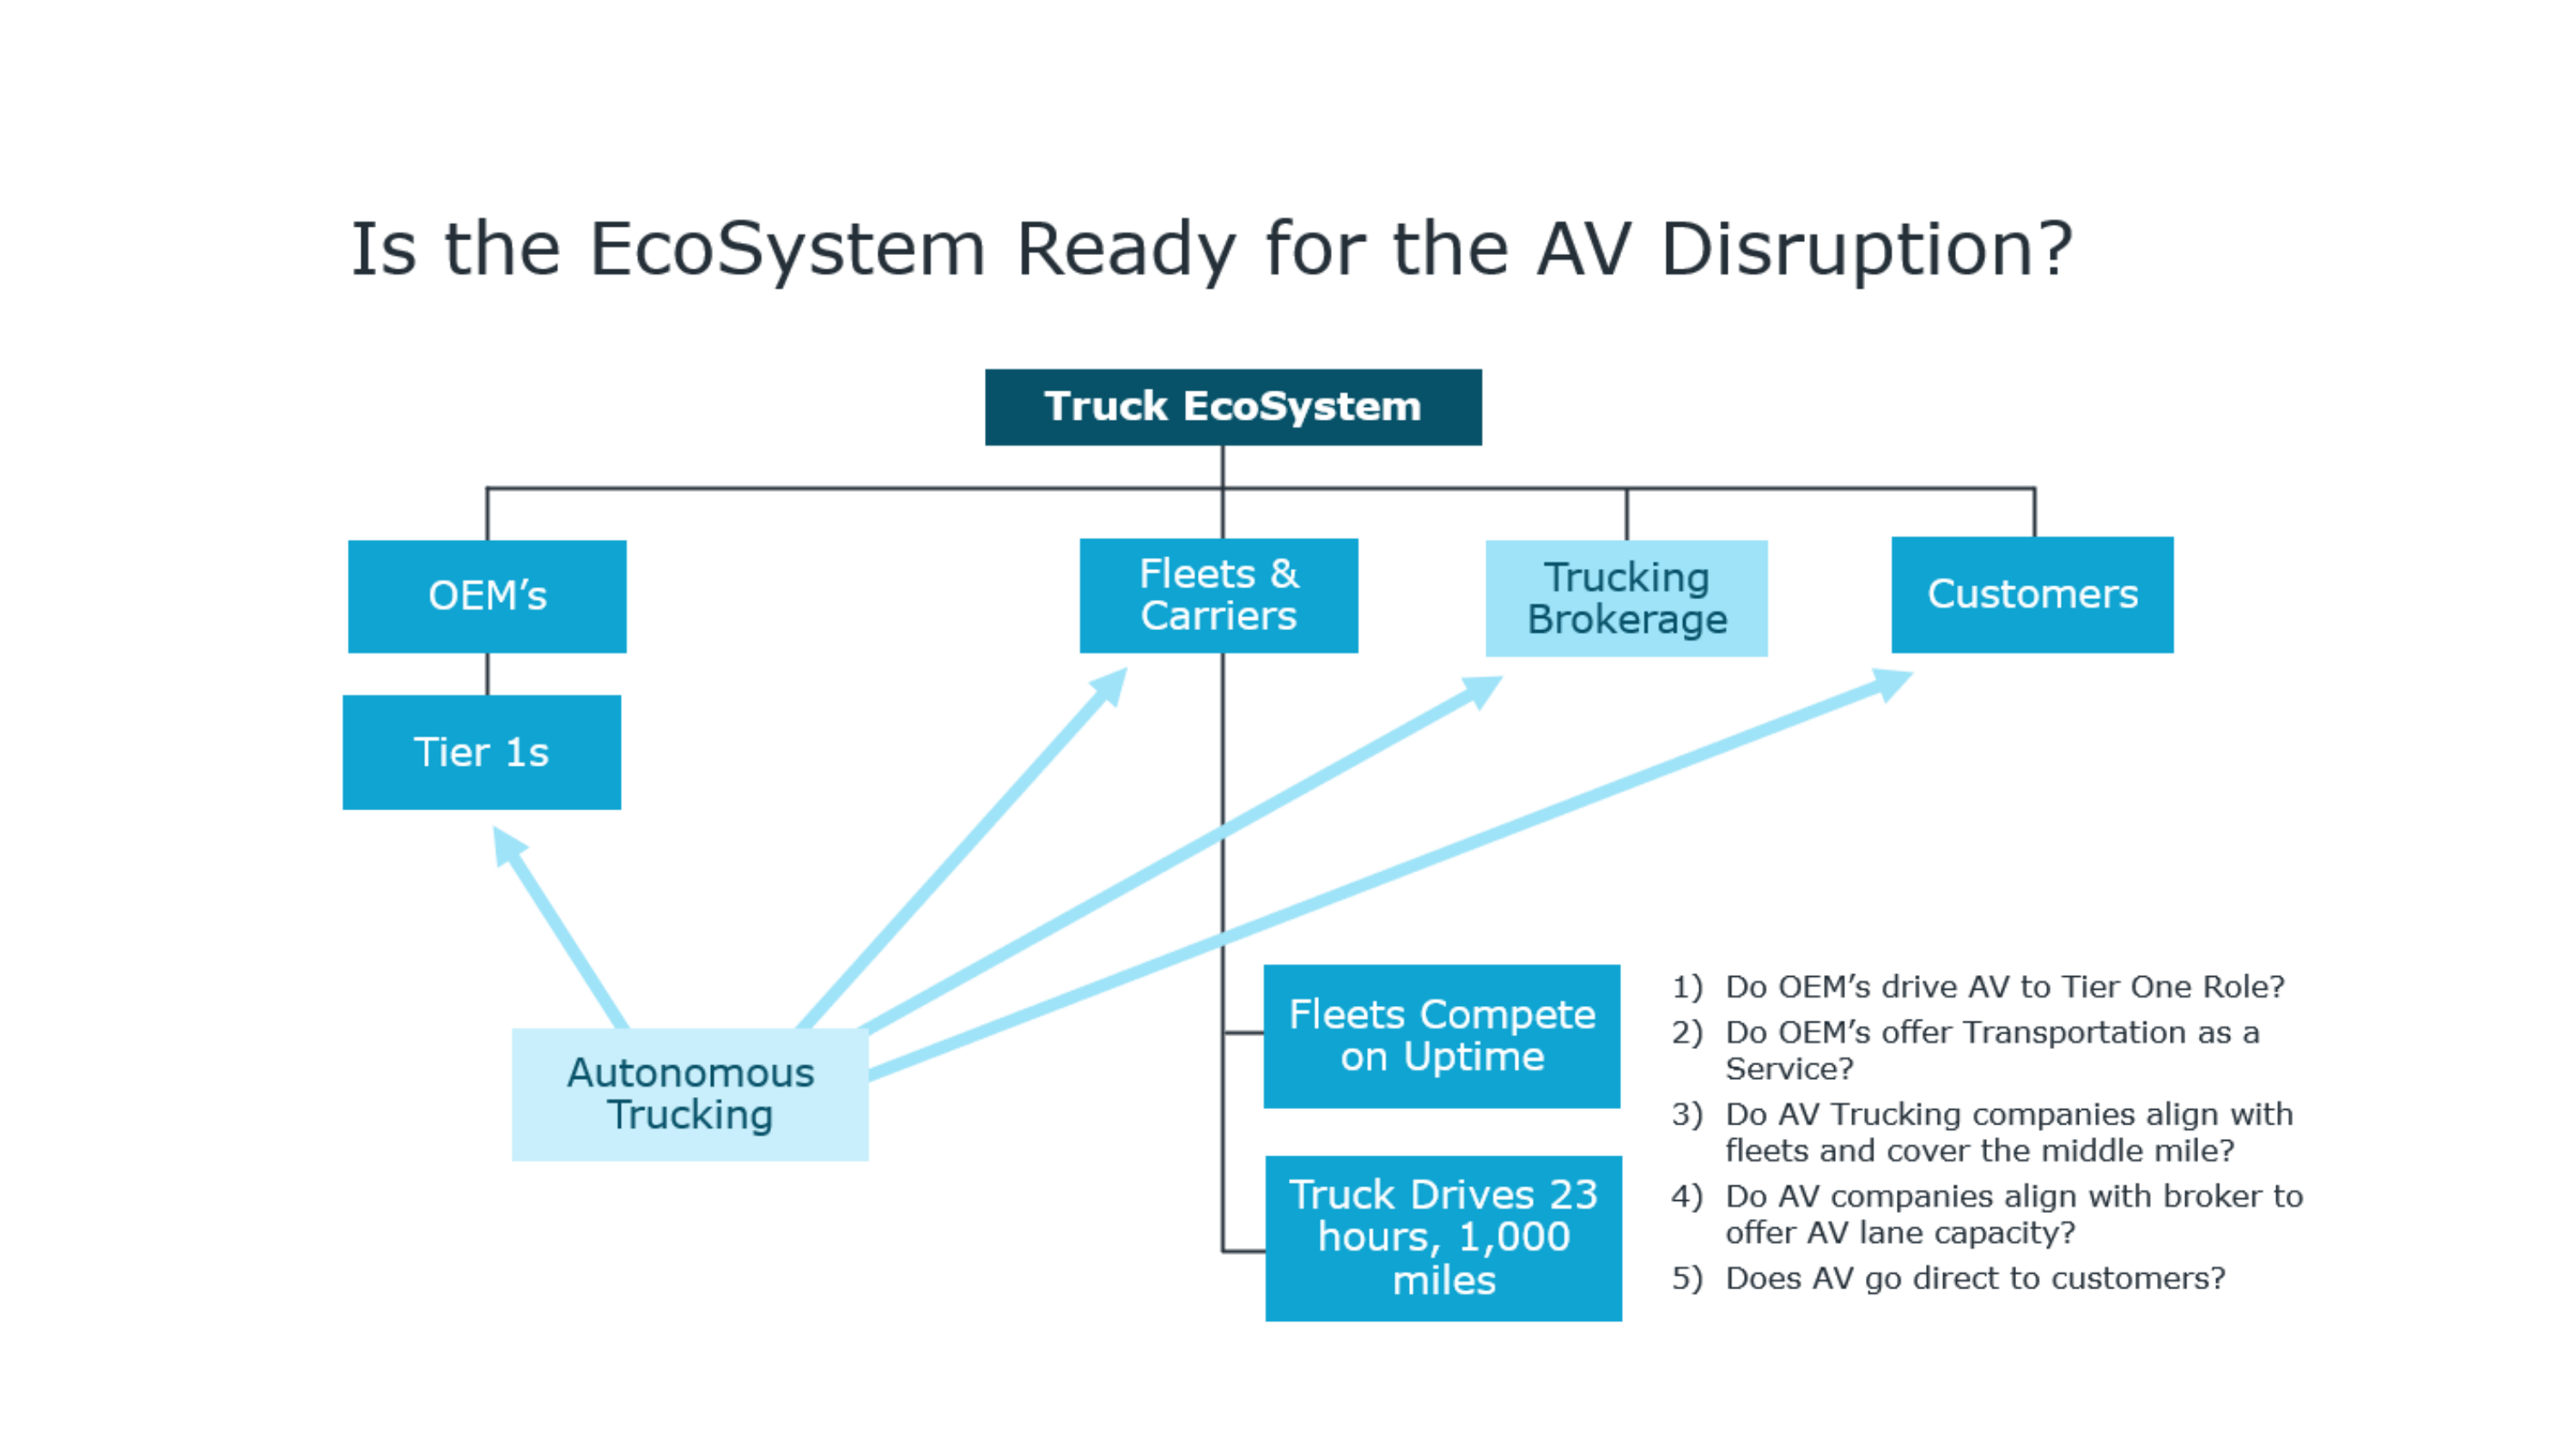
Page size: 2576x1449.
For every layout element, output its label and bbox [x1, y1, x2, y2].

picture [315, 166, 2351, 1335]
